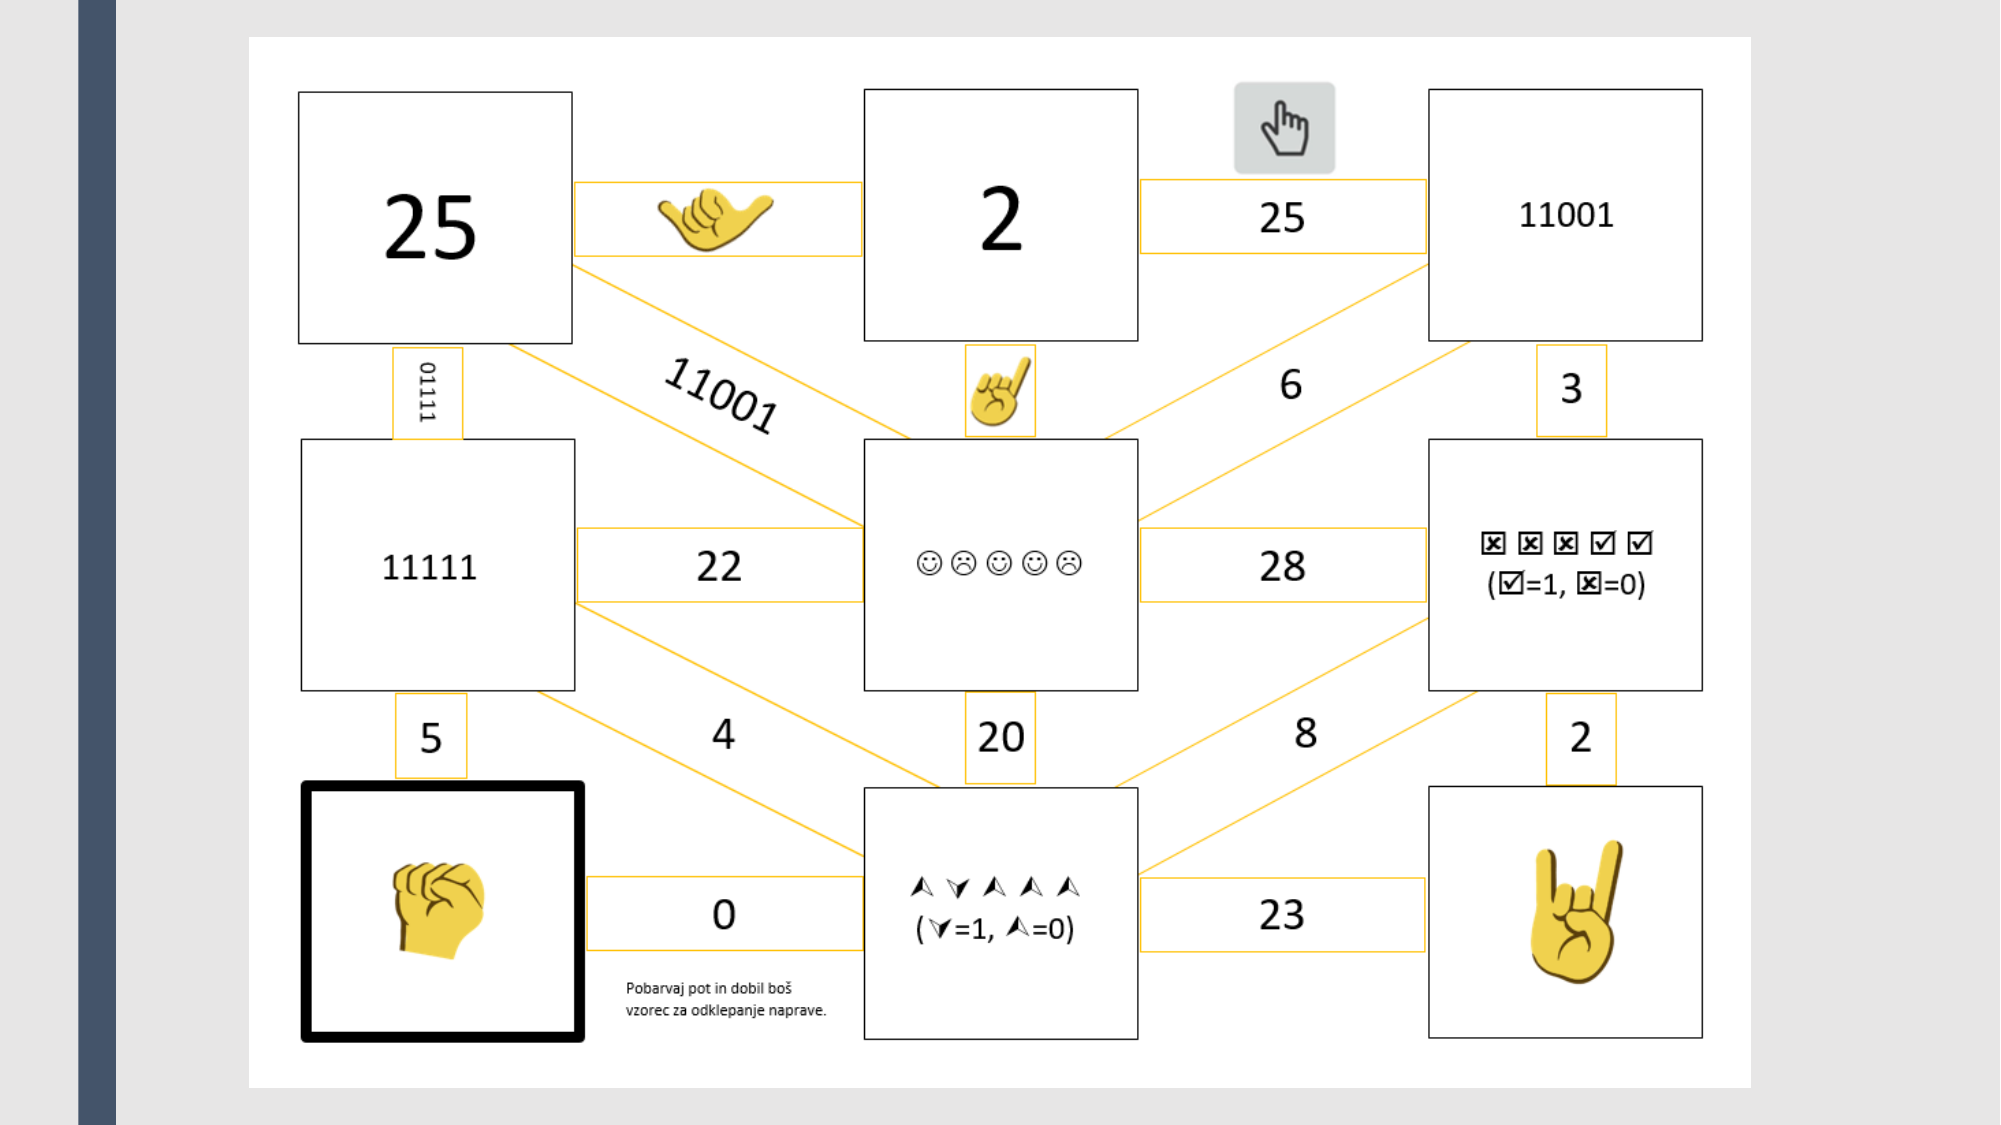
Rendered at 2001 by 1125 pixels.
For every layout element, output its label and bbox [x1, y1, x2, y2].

list [249, 37, 1751, 1088]
